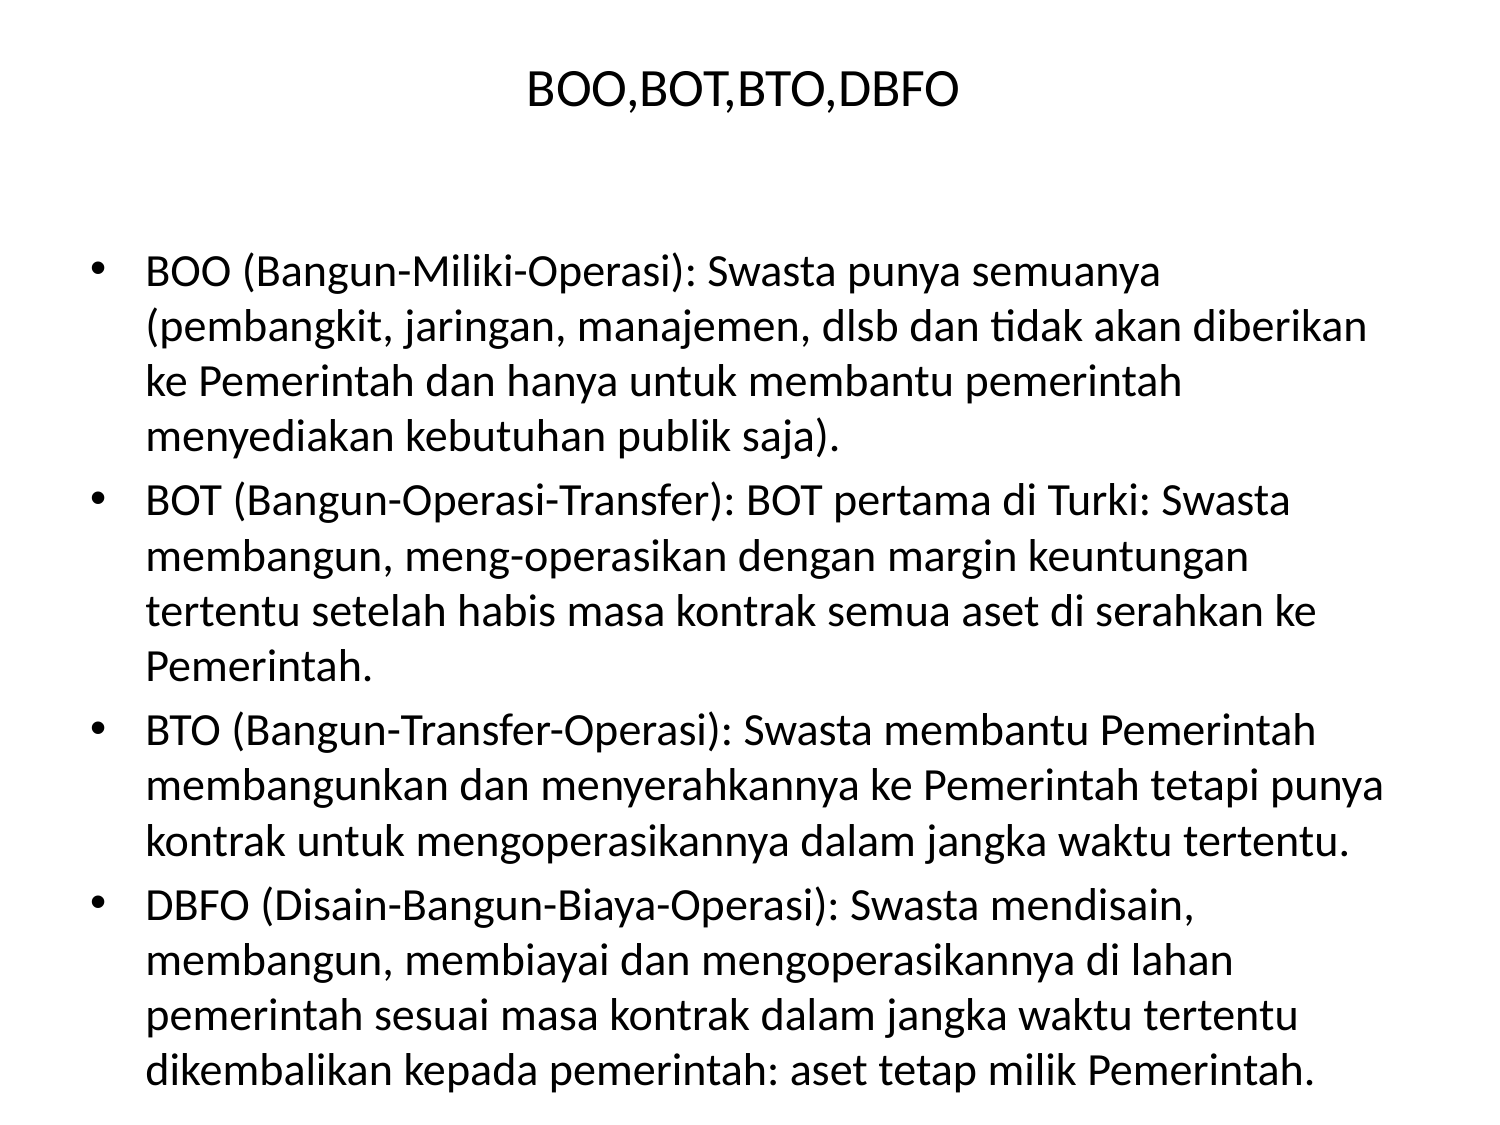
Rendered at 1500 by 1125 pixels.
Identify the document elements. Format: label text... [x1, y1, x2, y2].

list BOO (Bangun-Miliki-Operasi): Swasta punya semuanya (pembangkit, jaringan, manajemen, dlsb dan tidak akan diberikan ke Pemerintah dan hanya untuk membantu pemerintah menyediakan kebutuhan publik saja). BOT (Bangun-Operasi-Transfer): BOT pertama di Turki: Swasta membangun, meng-operasikan dengan margin keuntungan tertentu setelah habis masa kontrak semua aset di serahkan ke Pemerintah. BTO (Bangun-Transfer-Operasi): Swasta membantu Pemerintah membangunkan dan menyerahkannya ke Pemerintah tetapi punya kontrak untuk mengoperasikannya dalam jangka waktu tertentu. DBFO (Disain-Bangun-Biaya-Operasi): Swasta mendisain, membangun, membiayai dan mengoperasikannya di lahan pemerintah sesuai masa kontrak dalam jangka waktu tertentu dikembalikan kepada pemerintah: aset tetap milik Pemerintah. [75, 232, 1425, 1125]
title BOO,BOT,BTO,DBFO [75, 45, 1425, 125]
